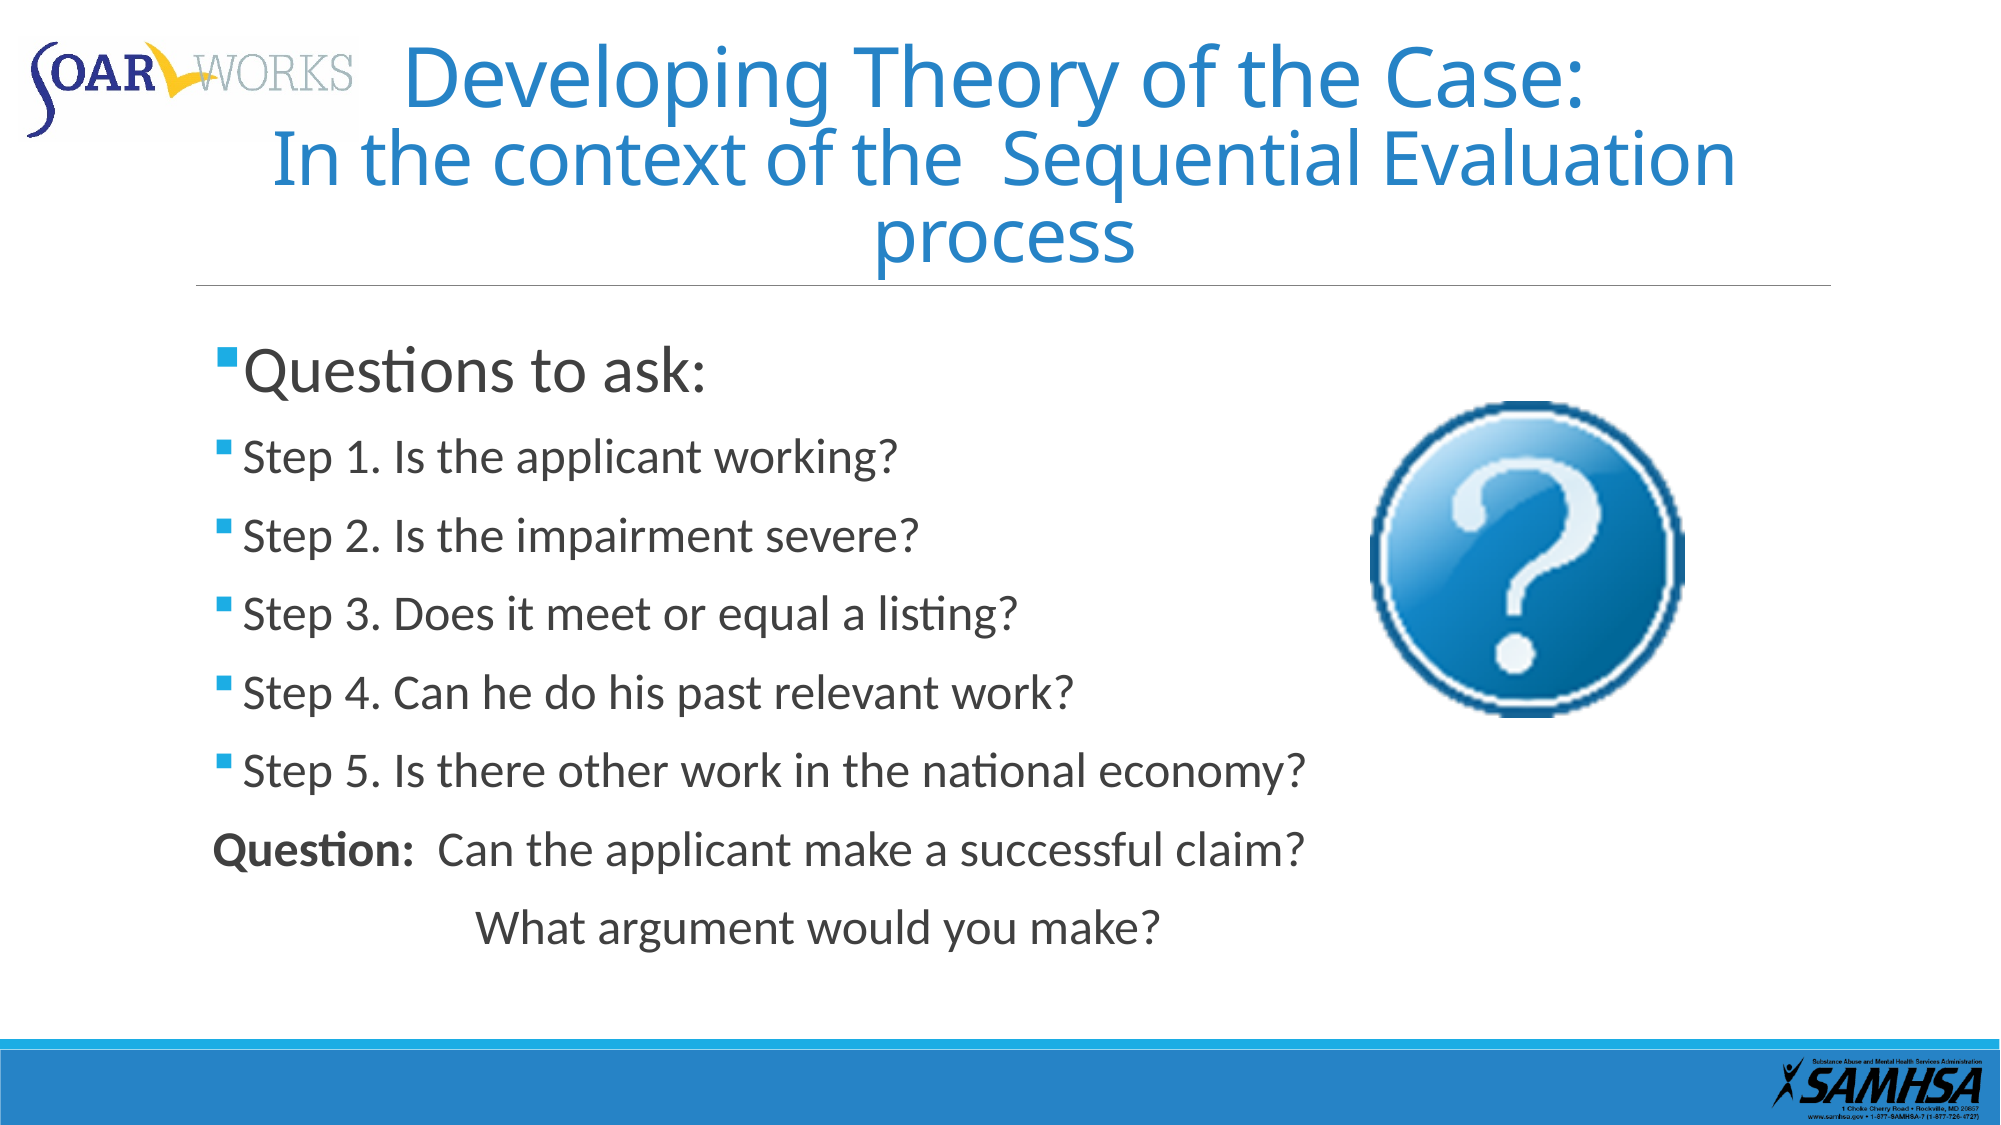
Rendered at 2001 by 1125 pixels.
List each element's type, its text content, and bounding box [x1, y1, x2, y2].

title Developing Theory of the Case: In the context of the Sequential Evaluation process [179, 47, 1830, 285]
picture [1767, 1052, 1983, 1122]
picture [1369, 400, 1686, 719]
picture [18, 36, 359, 142]
list Questions to ask: Step 1. Is the applicant working? Step 2. Is the impairment severe? Step 3. Does it meet or equal a listing? Step 4. Can he do his past relevant work? Step 5. Is there other work in the national economy? Question: Can the applicant make a successful claim? What argument would you make? [179, 309, 1830, 1003]
